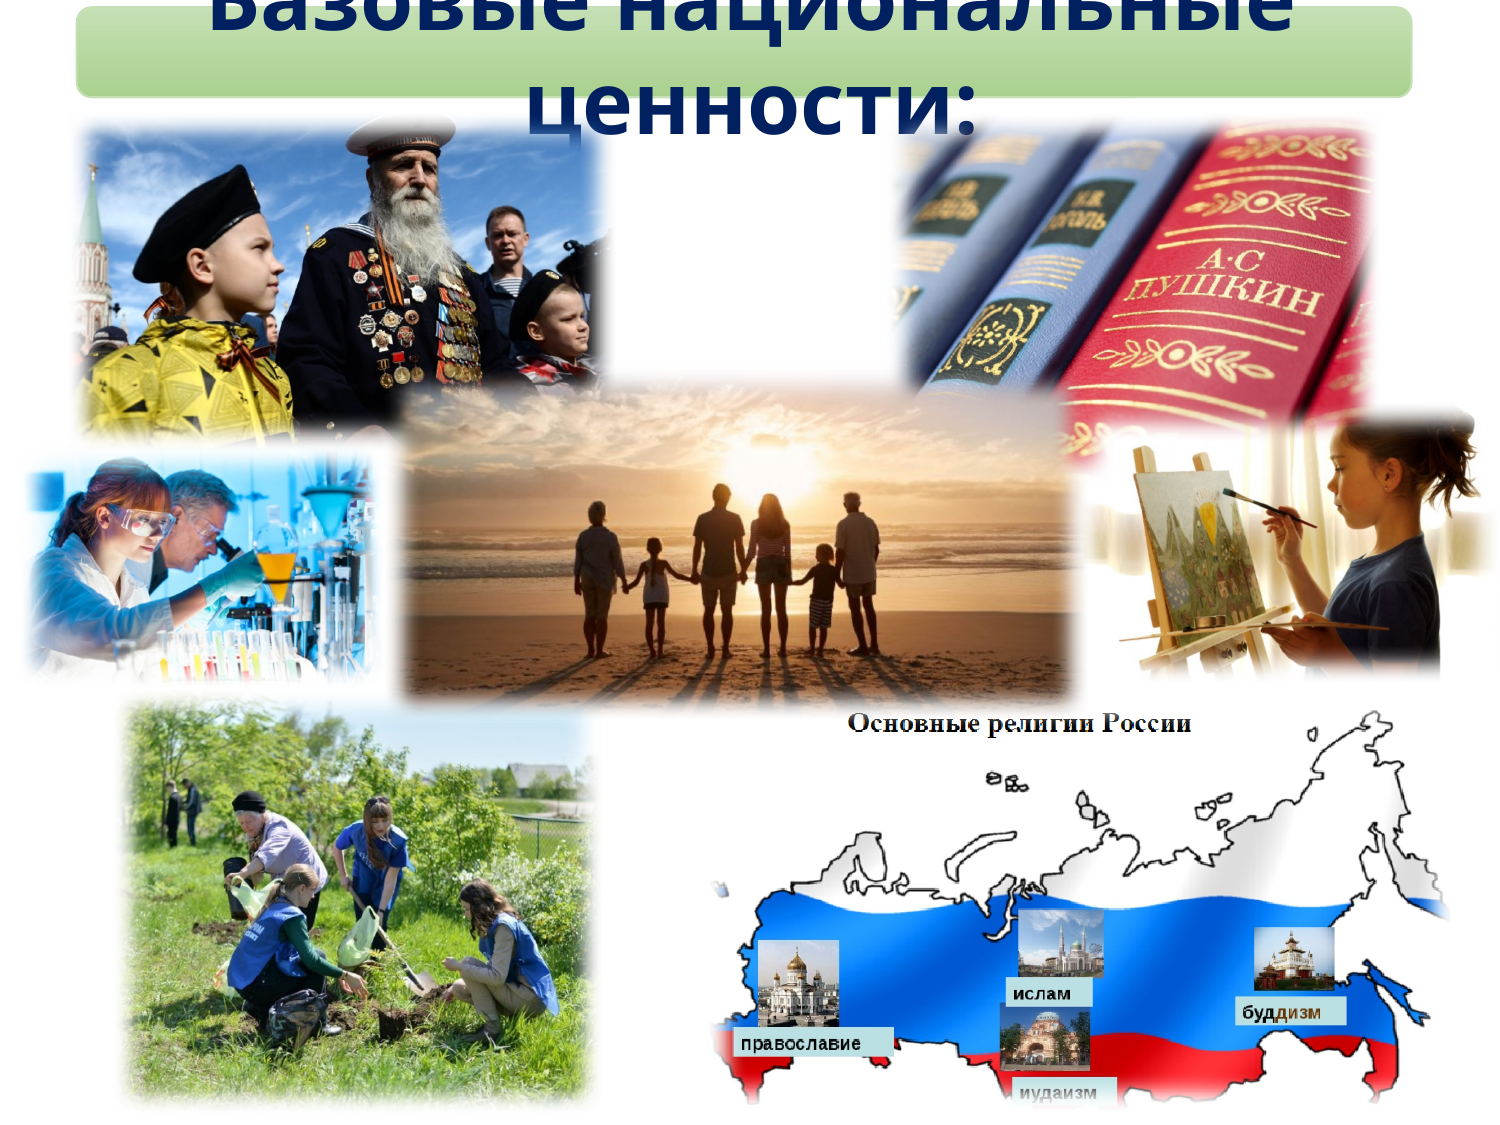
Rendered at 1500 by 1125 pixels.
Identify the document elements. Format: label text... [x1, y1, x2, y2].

picture [18, 111, 1500, 1115]
text_box Базовые национальные ценности: [76, 0, 1427, 160]
